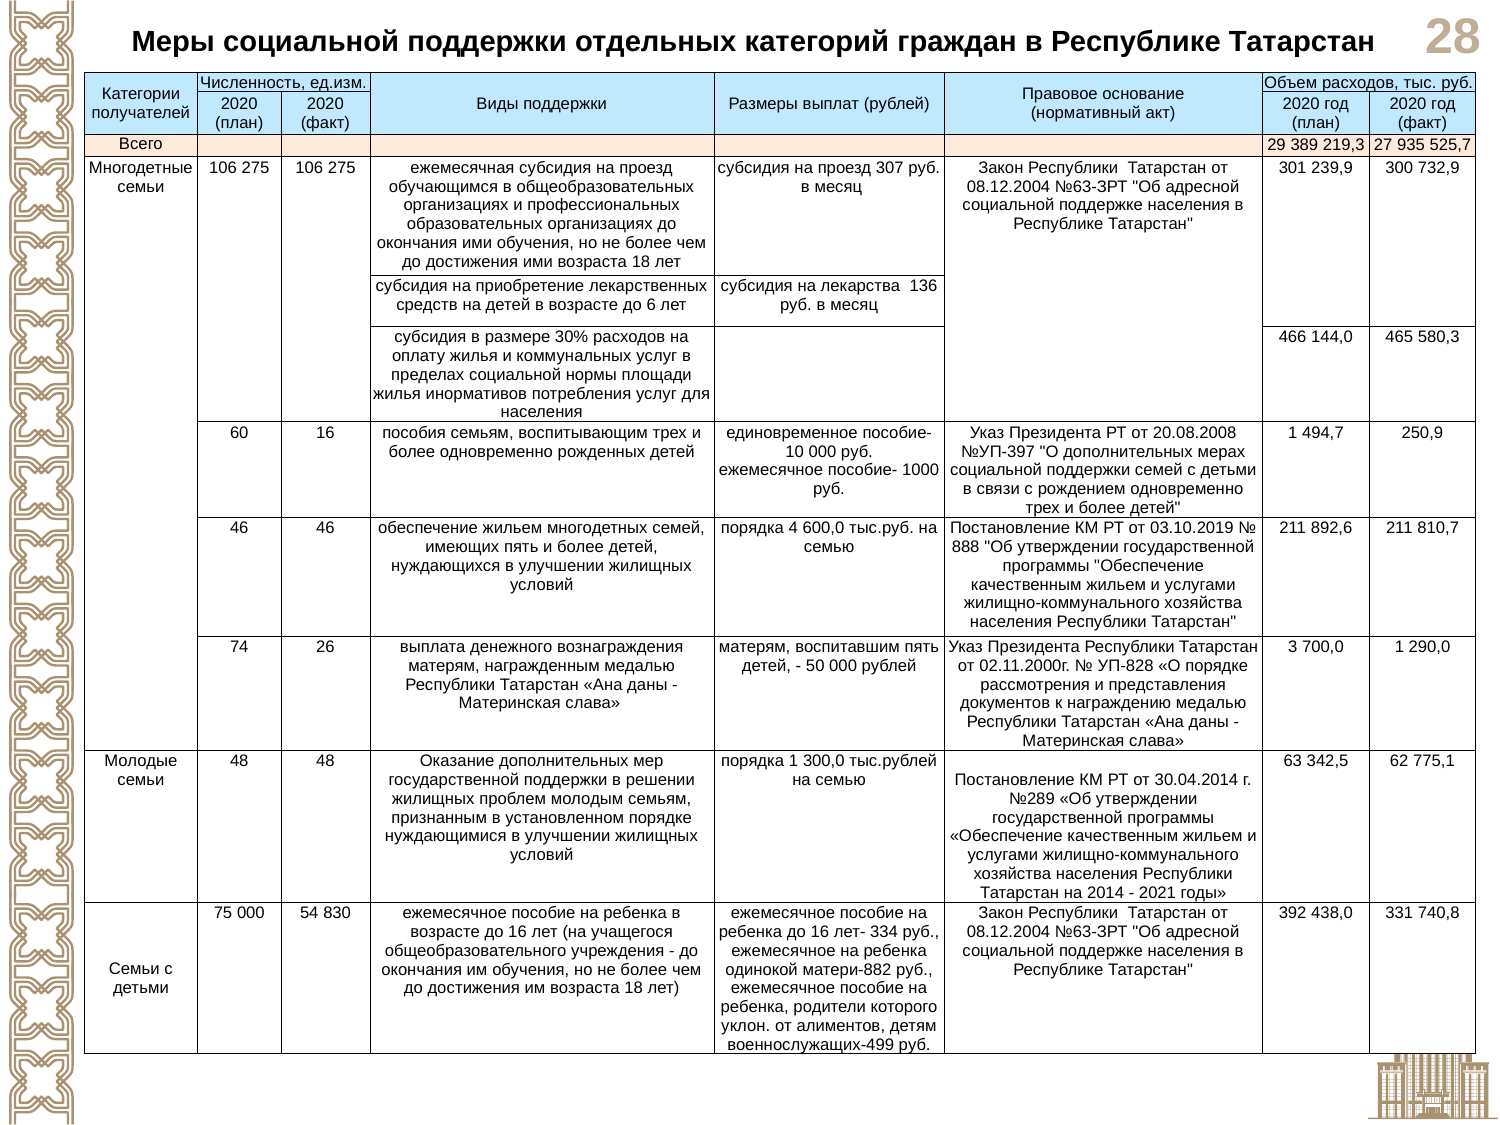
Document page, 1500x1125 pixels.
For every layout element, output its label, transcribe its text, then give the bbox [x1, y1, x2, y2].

table_cell 2020 (план) [198, 92, 281, 134]
table_cell матерям, воспитавшим пять детей, - 50 000 рублей [715, 637, 944, 750]
table_header Размеры выплат (рублей) [715, 73, 944, 134]
table_cell 392 438,0 [1263, 903, 1369, 1053]
table_cell 48 [282, 751, 370, 902]
table_cell Постановление КМ РТ от 03.10.2019 № 888 "Об утверждении государственной программы "Обеспечение качественным жильем и услугами жилищно-коммунального хозяйства населения Республики Татарстан" [945, 518, 1262, 636]
table_header Правовое основание (нормативный акт) [945, 73, 1262, 134]
table_cell 54 830 [282, 903, 370, 1053]
table_header Численность, ед.изм. [198, 73, 370, 91]
table_cell [715, 135, 944, 156]
table_cell субсидия на лекарства 136 руб. в месяц [715, 276, 944, 326]
table_cell 62 775,1 [1370, 751, 1475, 902]
table_cell 29 389 219,3 [1263, 135, 1369, 156]
table_cell ежемесячная субсидия на проезд обучающимся в общеобразовательных организациях и профессиональных образовательных организациях до окончания ими обучения, но не более чем до достижения ими возраста 18 лет [371, 157, 714, 275]
table_cell 46 [198, 518, 281, 636]
table_cell 46 [282, 518, 370, 636]
table_cell 250,9 [1370, 422, 1475, 517]
table_cell 27 935 525,7 [1370, 135, 1475, 156]
table_cell ежемесячное пособие на ребенка до 16 лет- 334 руб., ежемесячное на ребенка одинокой матери-882 руб., ежемесячное пособие на ребенка, родители которого уклон. от алиментов, детям военнослужащих-499 руб. [715, 903, 944, 1053]
table_cell 75 000 [198, 903, 281, 1053]
table_cell 16 [282, 422, 370, 517]
table_cell субсидия на проезд 307 руб. в месяц [715, 157, 944, 275]
table_cell 211 810,7 [1370, 518, 1475, 636]
table_cell [945, 135, 1262, 156]
table_cell Молодые семьи [85, 751, 197, 902]
table_cell 2020 год (факт) [1370, 92, 1475, 134]
list Меры социальной поддержки отдельных категорий граждан в Республике Татарстан [90, 18, 1418, 72]
table_cell 1 494,7 [1263, 422, 1369, 517]
table_cell единовременное пособие- 10 000 руб. ежемесячное пособие- 1000 руб. [715, 422, 944, 517]
table_cell 106 275 [198, 157, 281, 421]
table_cell [371, 135, 714, 156]
table_cell 2020 (факт) [282, 92, 370, 134]
table_cell Многодетные семьи [85, 157, 197, 750]
table_cell 48 [198, 751, 281, 902]
table_cell Постановление КМ РТ от 30.04.2014 г. №289 «Об утверждении государственной программы «Обеспечение качественным жильем и услугами жилищно-коммунального хозяйства населения Республики Татарстан на 2014 - 2021 годы» [945, 751, 1262, 902]
table_cell Всего [85, 135, 197, 156]
table_cell Закон Республики Татарстан от 08.12.2004 №63-ЗРТ "Об адресной социальной поддержке населения в Республике Татарстан" [945, 157, 1262, 421]
table_cell выплата денежного вознаграждения матерям, награжденным медалью Республики Татарстан «Ана даны - Материнская слава» [371, 637, 714, 750]
table_cell пособия семьям, воспитывающим трех и более одновременно рожденных детей [371, 422, 714, 517]
table_cell Указ Президента Республики Татарстан от 02.11.2000г. № УП-828 «О порядке рассмотрения и представления документов к награждению медалью Республики Татарстан «Ана даны - Материнская слава» [945, 637, 1262, 750]
table_cell 211 892,6 [1263, 518, 1369, 636]
table_cell [715, 327, 944, 421]
table_cell 3 700,0 [1263, 637, 1369, 750]
table_cell 466 144,0 [1263, 327, 1369, 421]
table_cell 60 [198, 422, 281, 517]
table_header Объем расходов, тыс. руб. [1263, 73, 1475, 91]
table_cell 465 580,3 [1370, 327, 1475, 421]
table_cell порядка 4 600,0 тыс.руб. на семью [715, 518, 944, 636]
table_cell 106 275 [282, 157, 370, 421]
table_cell 1 290,0 [1370, 637, 1475, 750]
table_cell Указ Президента РТ от 20.08.2008 №УП-397 "О дополнительных мерах социальной поддержки семей с детьми в связи с рождением одновременно трех и более детей" [945, 422, 1262, 517]
table_cell ежемесячное пособие на ребенка в возрасте до 16 лет (на учащегося общеобразовательного учреждения - до окончания им обучения, но не более чем до достижения им возраста 18 лет) [371, 903, 714, 1053]
table_cell субсидия в размере 30% расходов на оплату жилья и коммунальных услуг в пределах социальной нормы площади жилья инормативов потребления услуг для населения [371, 327, 714, 421]
table_cell субсидия на приобретение лекарственных средств на детей в возрасте до 6 лет [371, 276, 714, 326]
table_cell 301 239,9 [1263, 157, 1369, 326]
table_cell 63 342,5 [1263, 751, 1369, 902]
table_header Категории получателей [85, 73, 197, 134]
table_cell Семьи с детьми [85, 903, 197, 1053]
table_cell [282, 135, 370, 156]
table_cell 26 [282, 637, 370, 750]
table_cell обеспечение жильем многодетных семей, имеющих пять и более детей, нуждающихся в улучшении жилищных условий [371, 518, 714, 636]
table_cell 74 [198, 637, 281, 750]
table_cell порядка 1 300,0 тыс.рублей на семью [715, 751, 944, 902]
table_cell Оказание дополнительных мер государственной поддержки в решении жилищных проблем молодым семьям, признанным в установленном порядке нуждающимися в улучшении жилищных условий [371, 751, 714, 902]
table_cell 300 732,9 [1370, 157, 1475, 326]
table_cell Закон Республики Татарстан от 08.12.2004 №63-ЗРТ "Об адресной социальной поддержке населения в Республике Татарстан" [945, 903, 1262, 1053]
table_cell 2020 год (план) [1263, 92, 1369, 134]
table_cell [198, 135, 281, 156]
table_cell 331 740,8 [1370, 903, 1475, 1053]
table_header Виды поддержки [371, 73, 714, 134]
